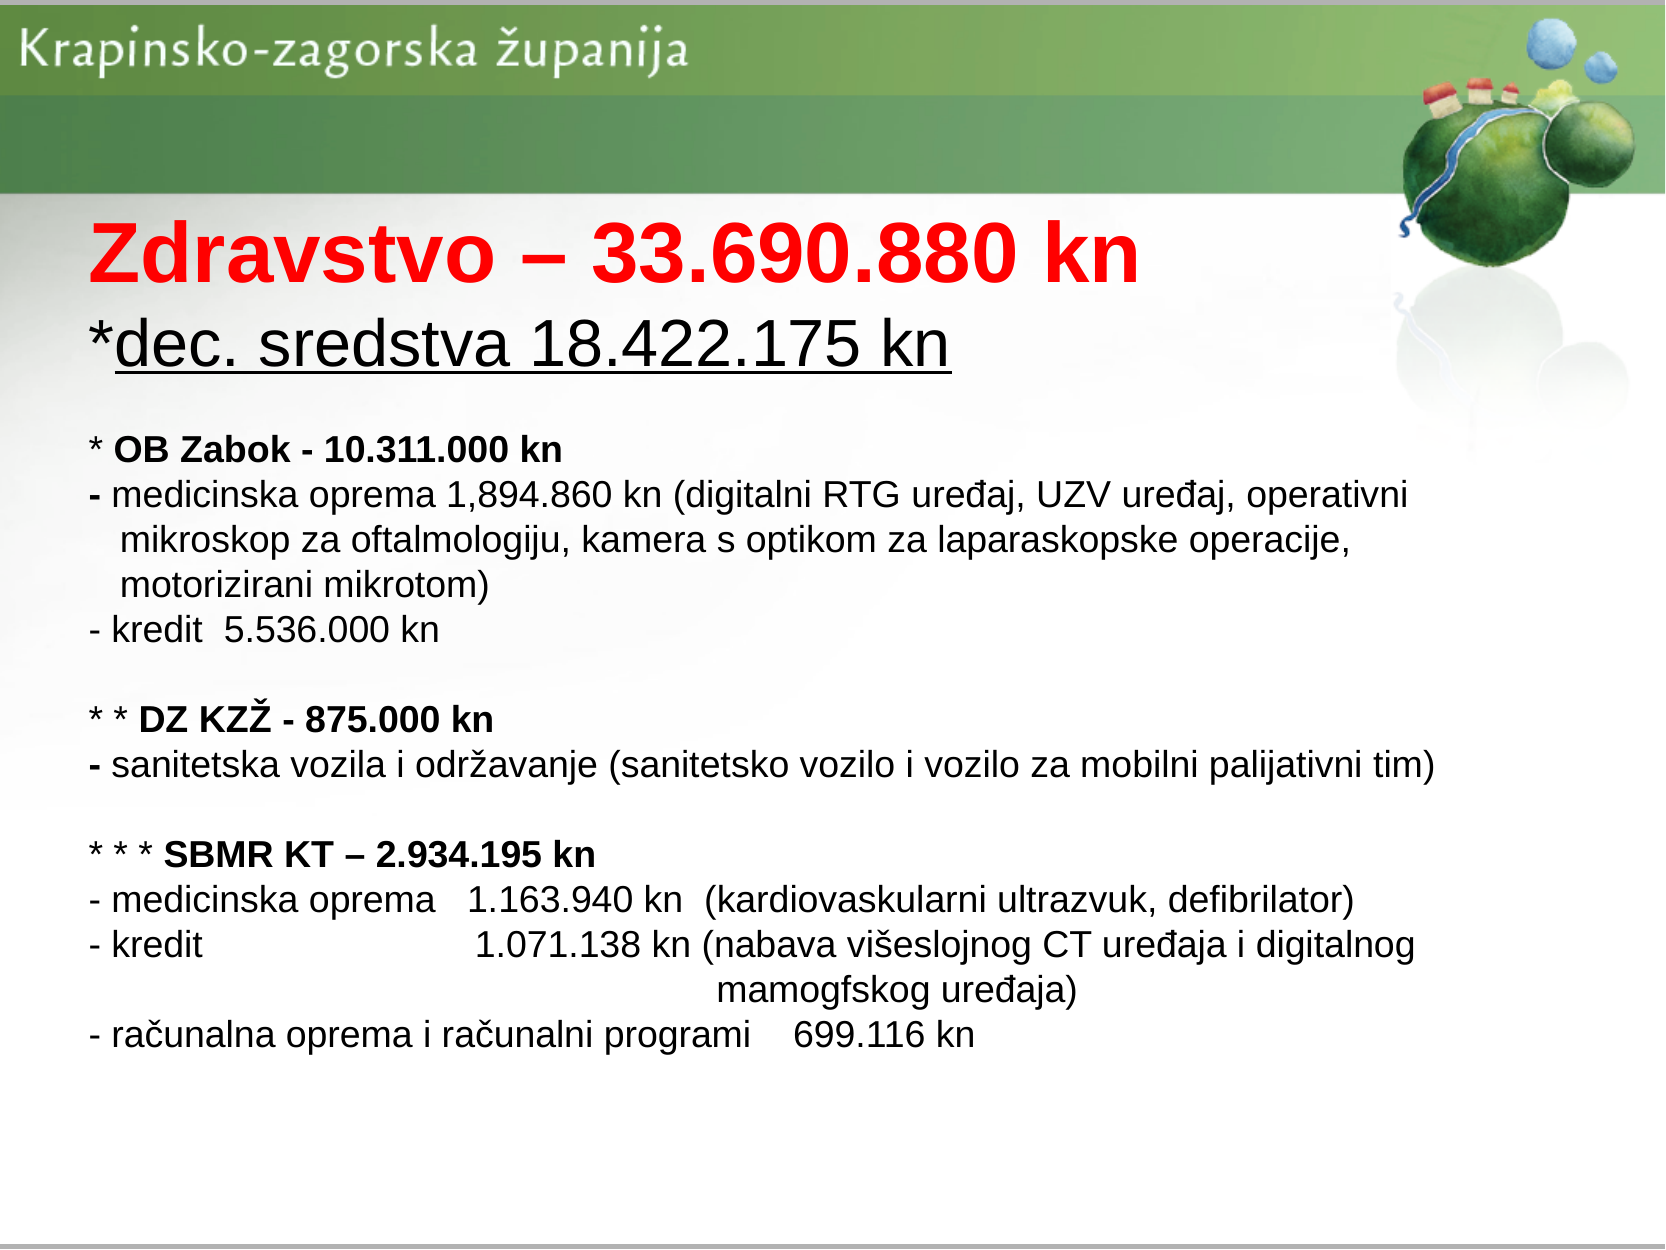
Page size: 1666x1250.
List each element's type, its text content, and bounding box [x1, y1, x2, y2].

title Zdravstvo – 33.690.880 kn *dec. sredstva 18.422.175 kn * OB Zabok - 10.311.000 kn - medicinska oprema 1,894.860 kn (digitalni RTG uređaj, UZV uređaj, operativni mikroskop za oftalmologiju, kamera s optikom za laparaskopske operacije, motorizirani mikrotom) - kredit 5.536.000 kn * * DZ KZŽ - 875.000 kn - sanitetska vozila i održavanje (sanitetsko vozilo i vozilo za mobilni palijativni tim) * * * SBMR KT – 2.934.195 kn - medicinska oprema 1.163.940 kn (kardiovaskularni ultrazvuk, defibrilator) - kredit 1.071.138 kn (nabava višeslojnog CT uređaja i digitalnog mamogfskog uređaja) - računalna oprema i računalni programi 699.116 kn [73, 190, 1490, 431]
picture [0, 5, 1666, 1244]
